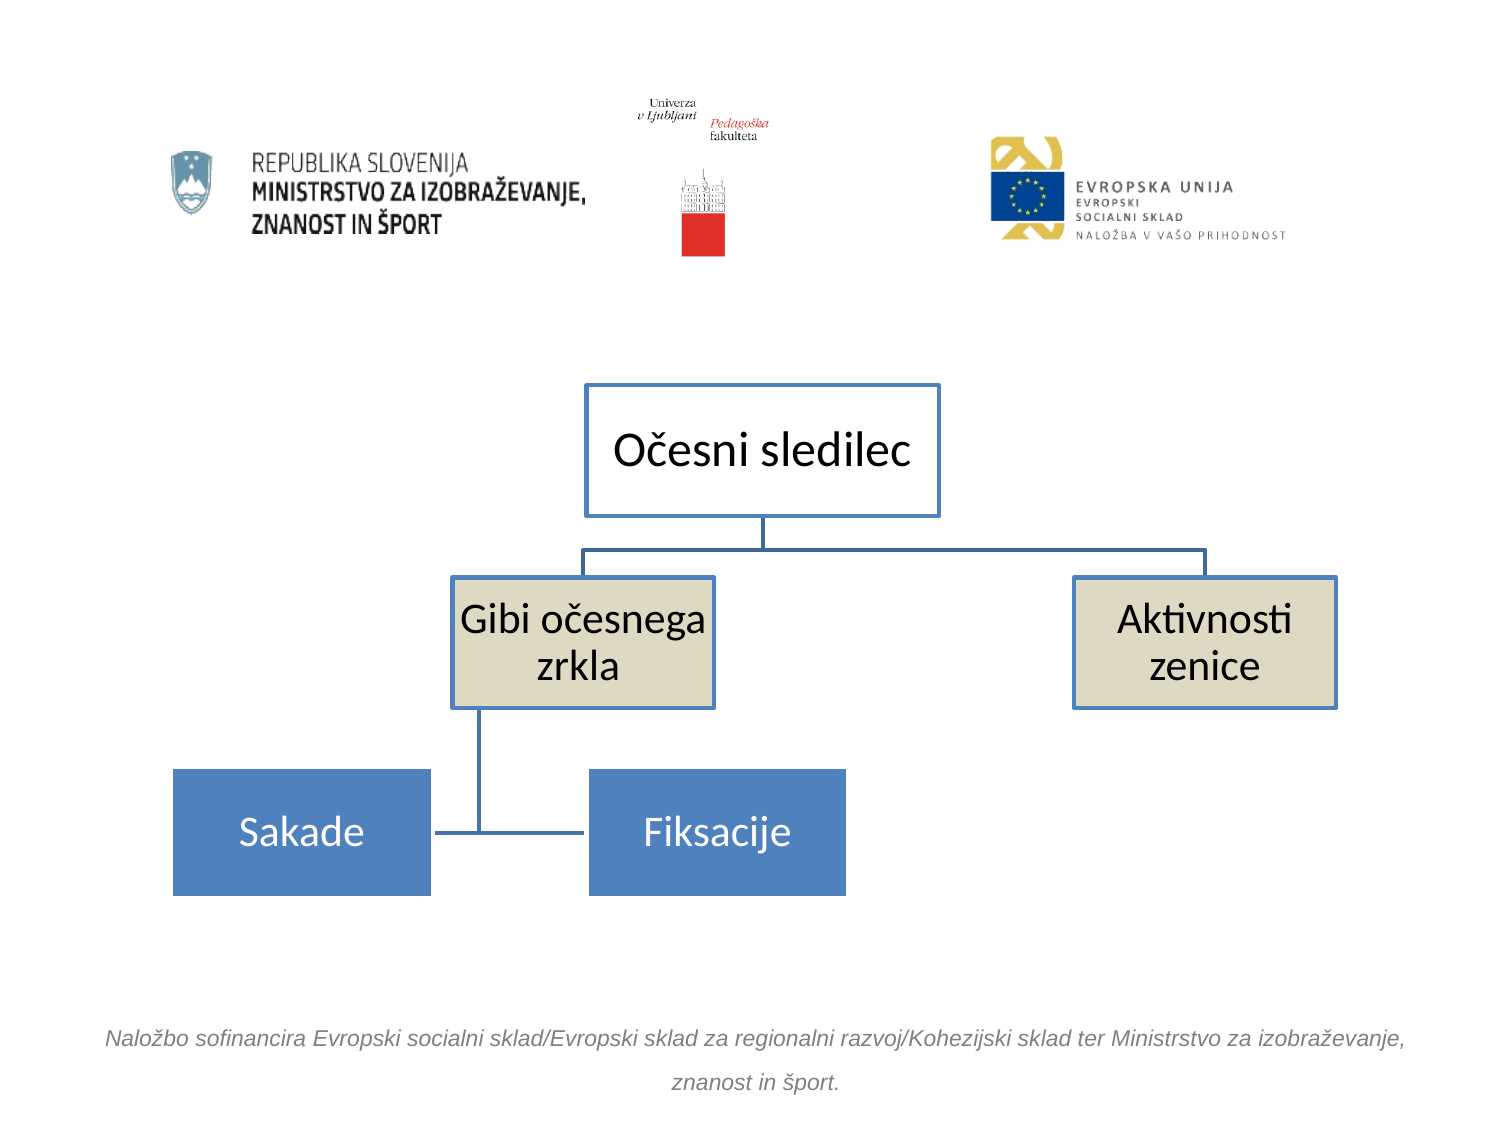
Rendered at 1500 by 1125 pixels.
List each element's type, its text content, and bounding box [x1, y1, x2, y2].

picture [631, 92, 776, 262]
picture [170, 150, 585, 235]
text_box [170, 385, 1448, 1075]
picture [915, 92, 1327, 293]
text_box Naložbo sofinancira Evropski socialni sklad/Evropski sklad za regionalni razvoj/Kohezijski sklad ter Ministrstvo za izobraževanje, znanost in šport. [65, 949, 1448, 1125]
